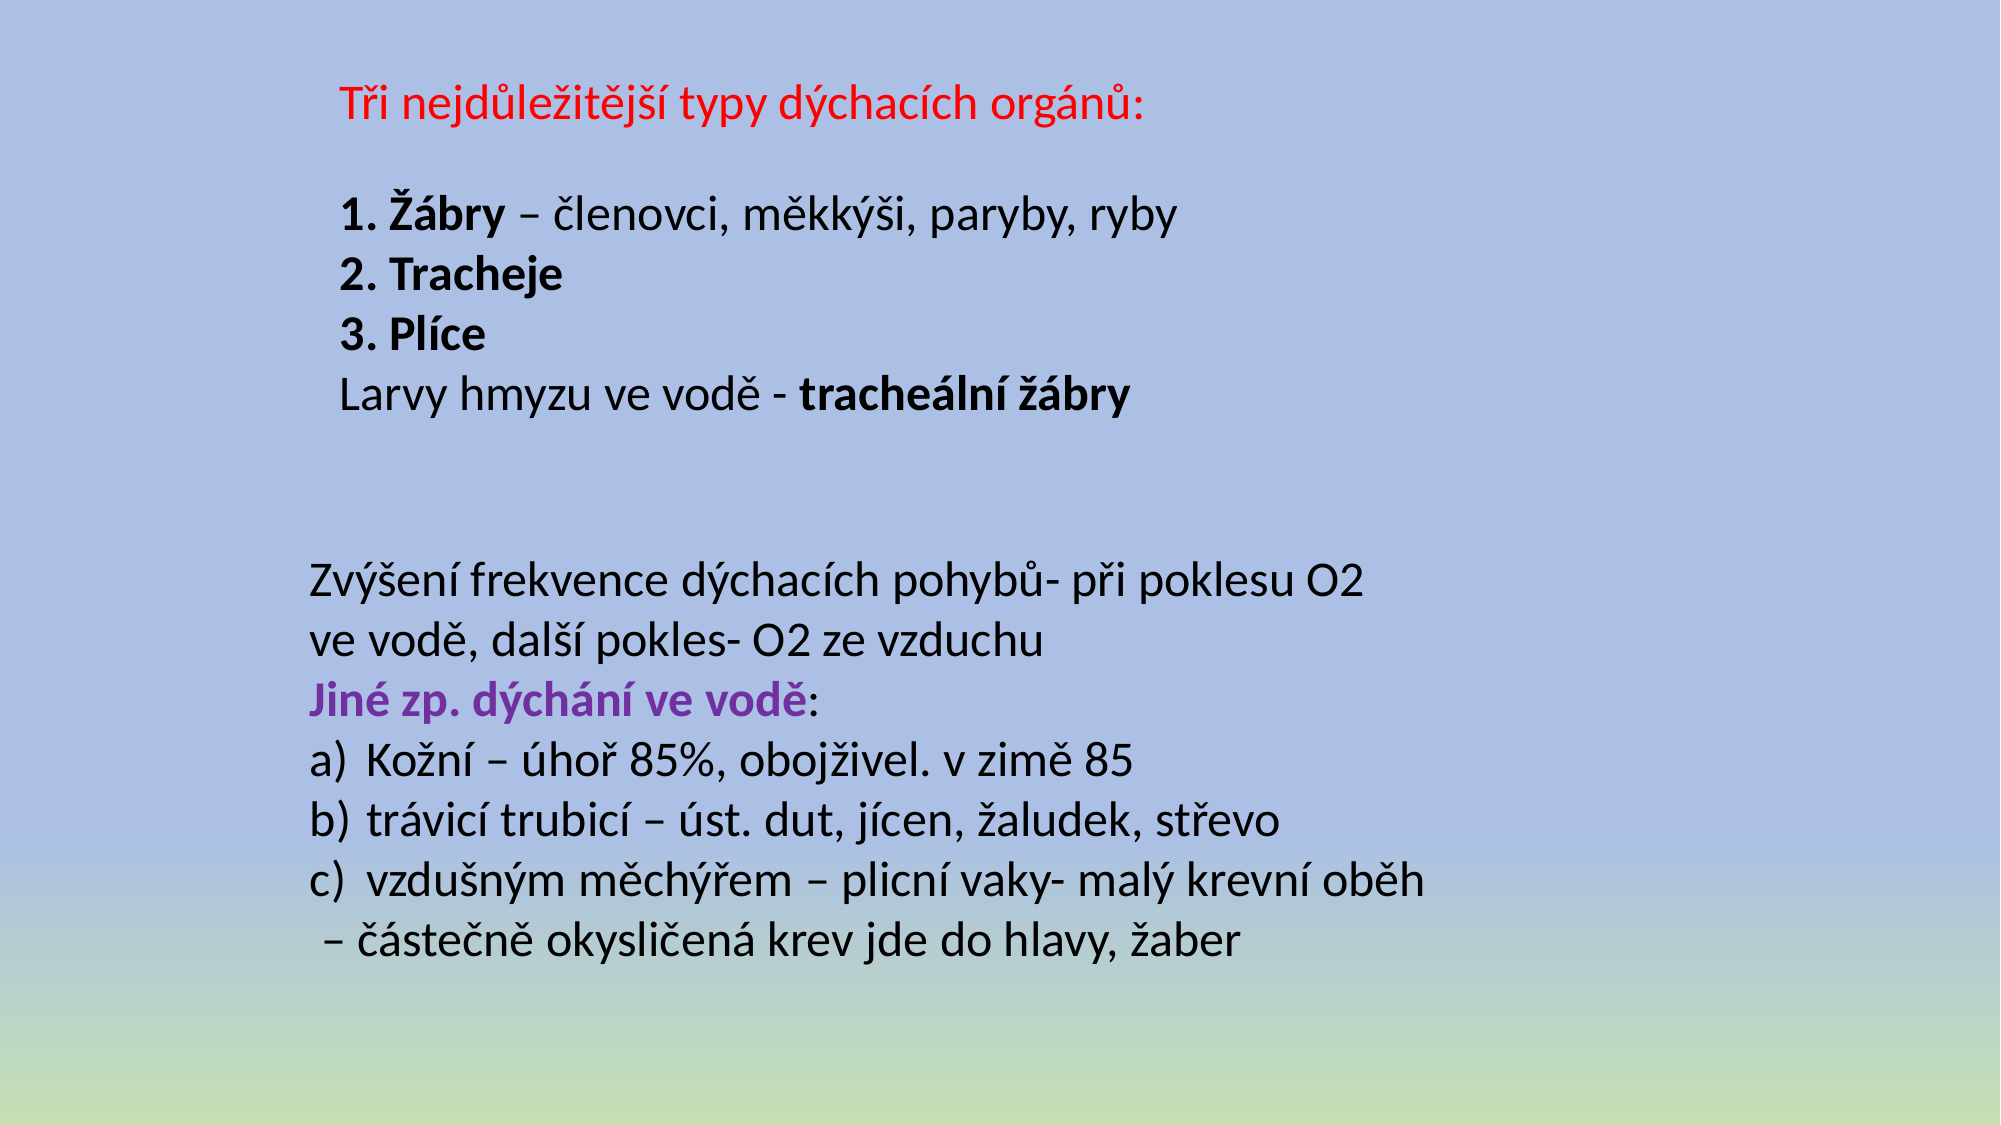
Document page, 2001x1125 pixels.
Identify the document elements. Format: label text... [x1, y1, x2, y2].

text_box Zvýšení frekvence dýchacích pohybů- při poklesu O2 ve vodě, další pokles- O2 ze vzduchu Jiné zp. dýchání ve vodě: Kožní – úhoř 85%, obojživel. v zimě 85 trávicí trubicí – úst. dut, jícen, žaludek, střevo vzdušným měchýřem – plicní vaky- malý krevní oběh – částečně okysličená krev jde do hlavy, žaber [295, 539, 1569, 974]
text_box Tři nejdůležitější typy dýchacích orgánů: 1. Žábry – členovci, měkkýši, paryby, ryby 2. Tracheje 3. Plíce Larvy hmyzu ve vodě - tracheální žábry [324, 62, 1638, 473]
